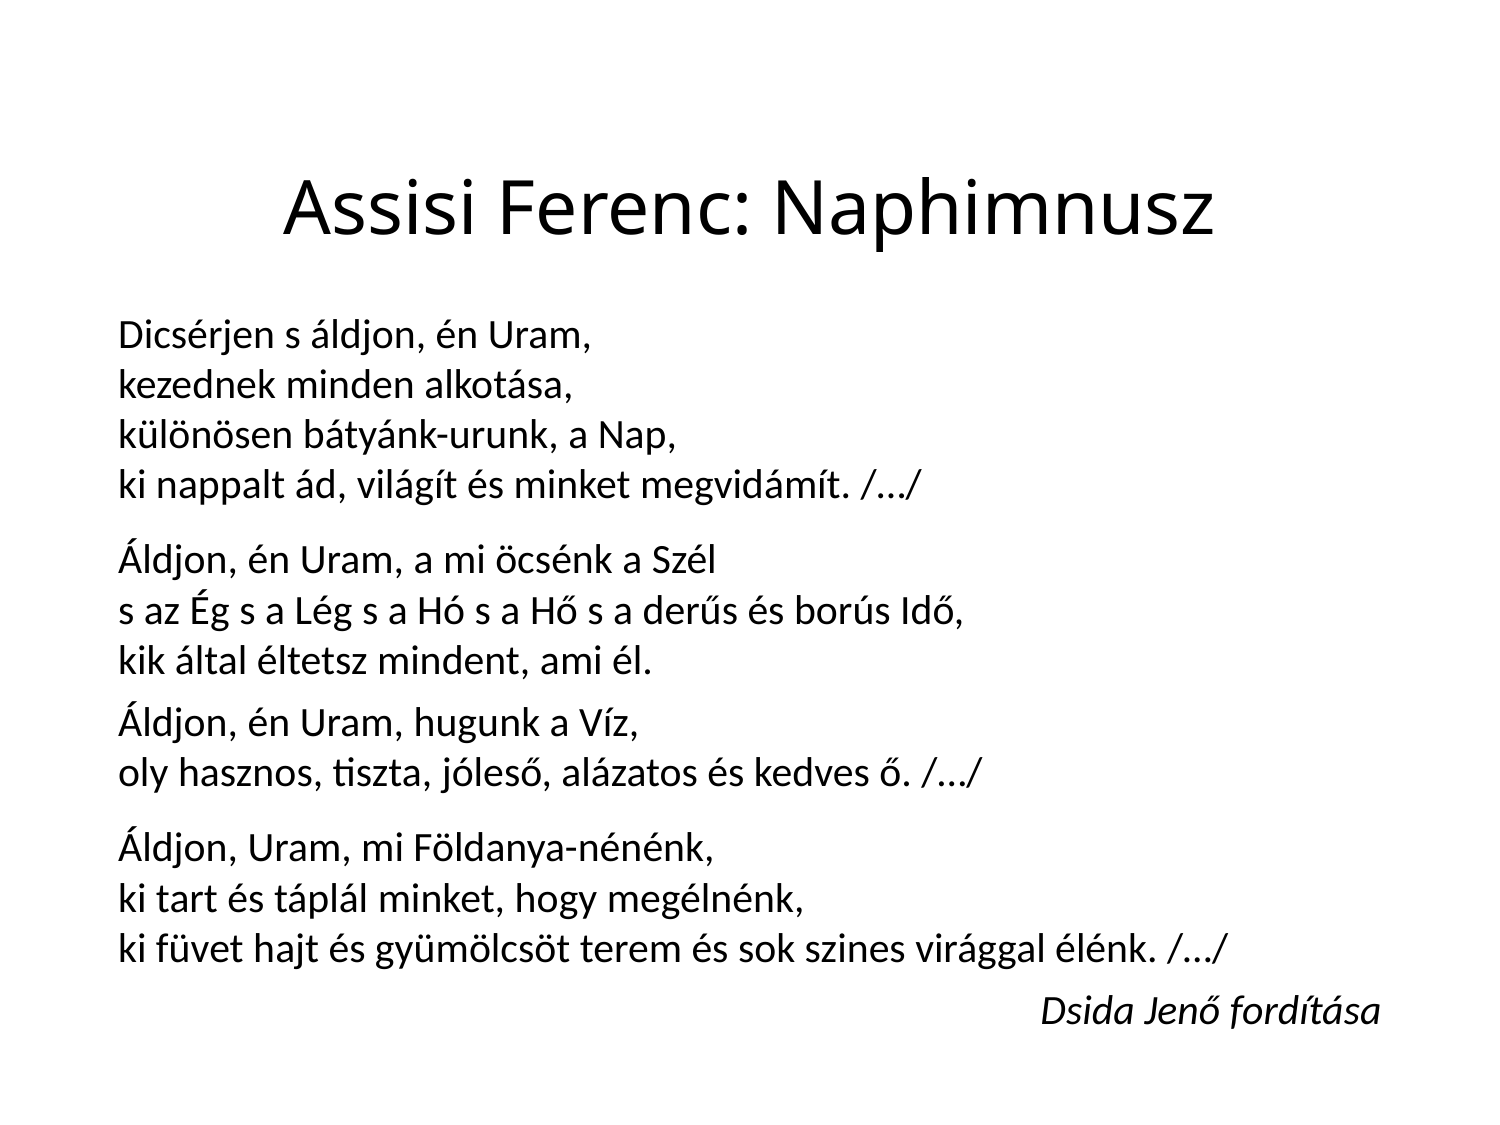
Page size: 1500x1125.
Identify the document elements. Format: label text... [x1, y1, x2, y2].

title Assisi Ferenc: Naphimnusz [103, 144, 1397, 278]
list Dicsérjen s áldjon, én Uram, kezednek minden alkotása, különösen bátyánk-urunk, a Nap, ki nappalt ád, világít és minket megvidámít. /…/ Áldjon, én Uram, a mi öcsénk a Szél s az Ég s a Lég s a Hó s a Hő s a derűs és borús Idő, kik által éltetsz mindent, ami él. Áldjon, én Uram, hugunk a Víz, oly hasznos, tiszta, jóleső, alázatos és kedves ő. /…/ Áldjon, Uram, mi Földanya-nénénk, ki tart és táplál minket, hogy megélnénk, ki füvet hajt és gyümölcsöt terem és sok szines virággal élénk. /…/ Dsida Jenő fordítása [103, 299, 1397, 1049]
